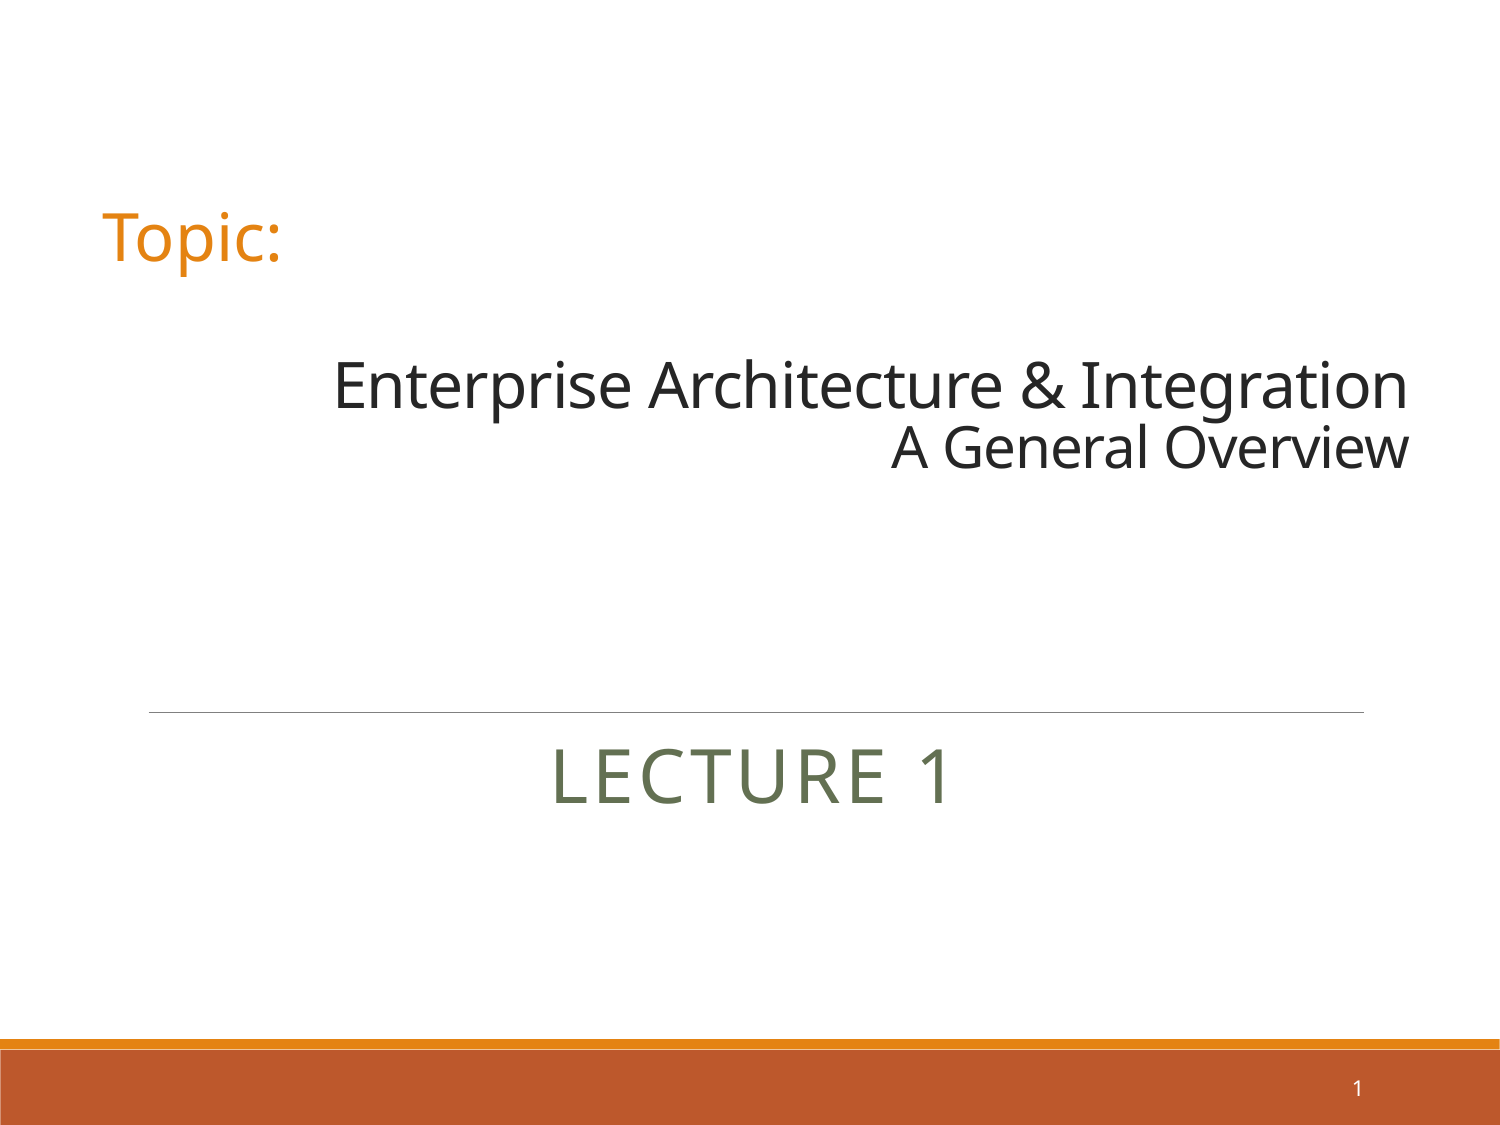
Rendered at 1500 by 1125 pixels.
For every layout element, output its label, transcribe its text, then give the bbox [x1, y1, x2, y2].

slide_number 1 [1218, 1059, 1380, 1120]
text_box Topic: [87, 187, 838, 363]
subtitle Lecture 1 [135, 730, 1373, 919]
title Enterprise Architecture & Integration A General Overview [75, 287, 1425, 489]
